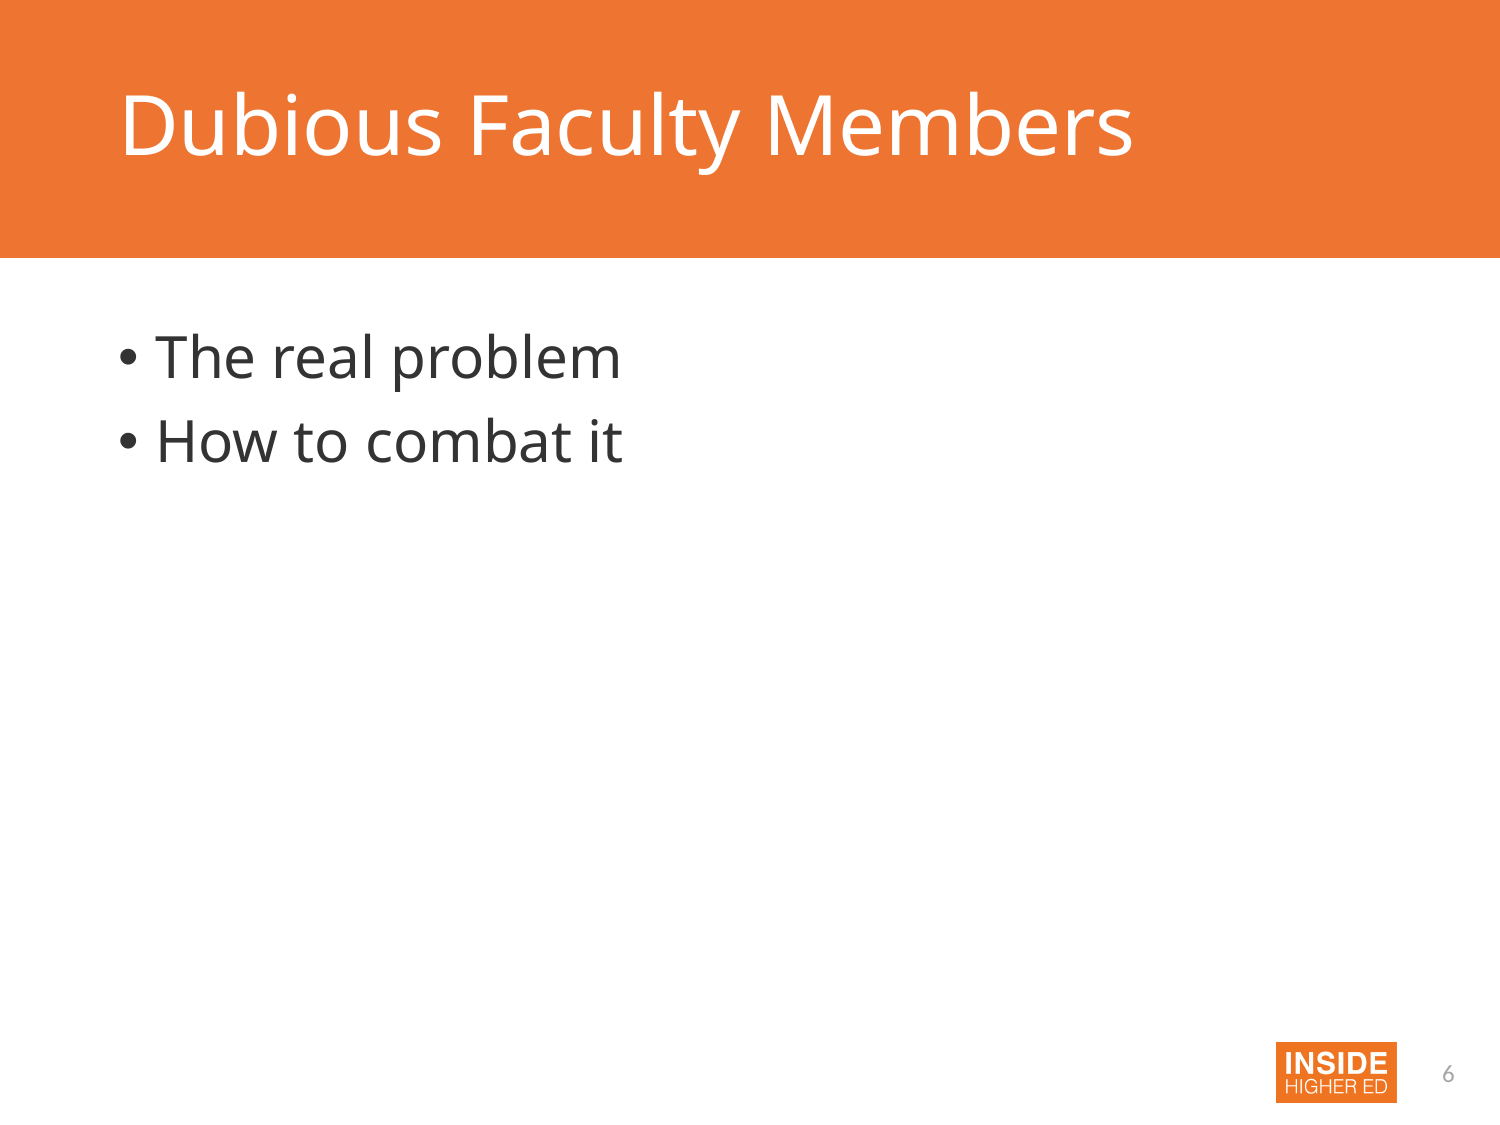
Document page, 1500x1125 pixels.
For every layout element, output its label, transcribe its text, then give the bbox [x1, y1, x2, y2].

picture [1276, 1042, 1397, 1103]
list The real problem How to combat it [103, 321, 1397, 992]
title Dubious Faculty Members [103, 0, 1397, 256]
